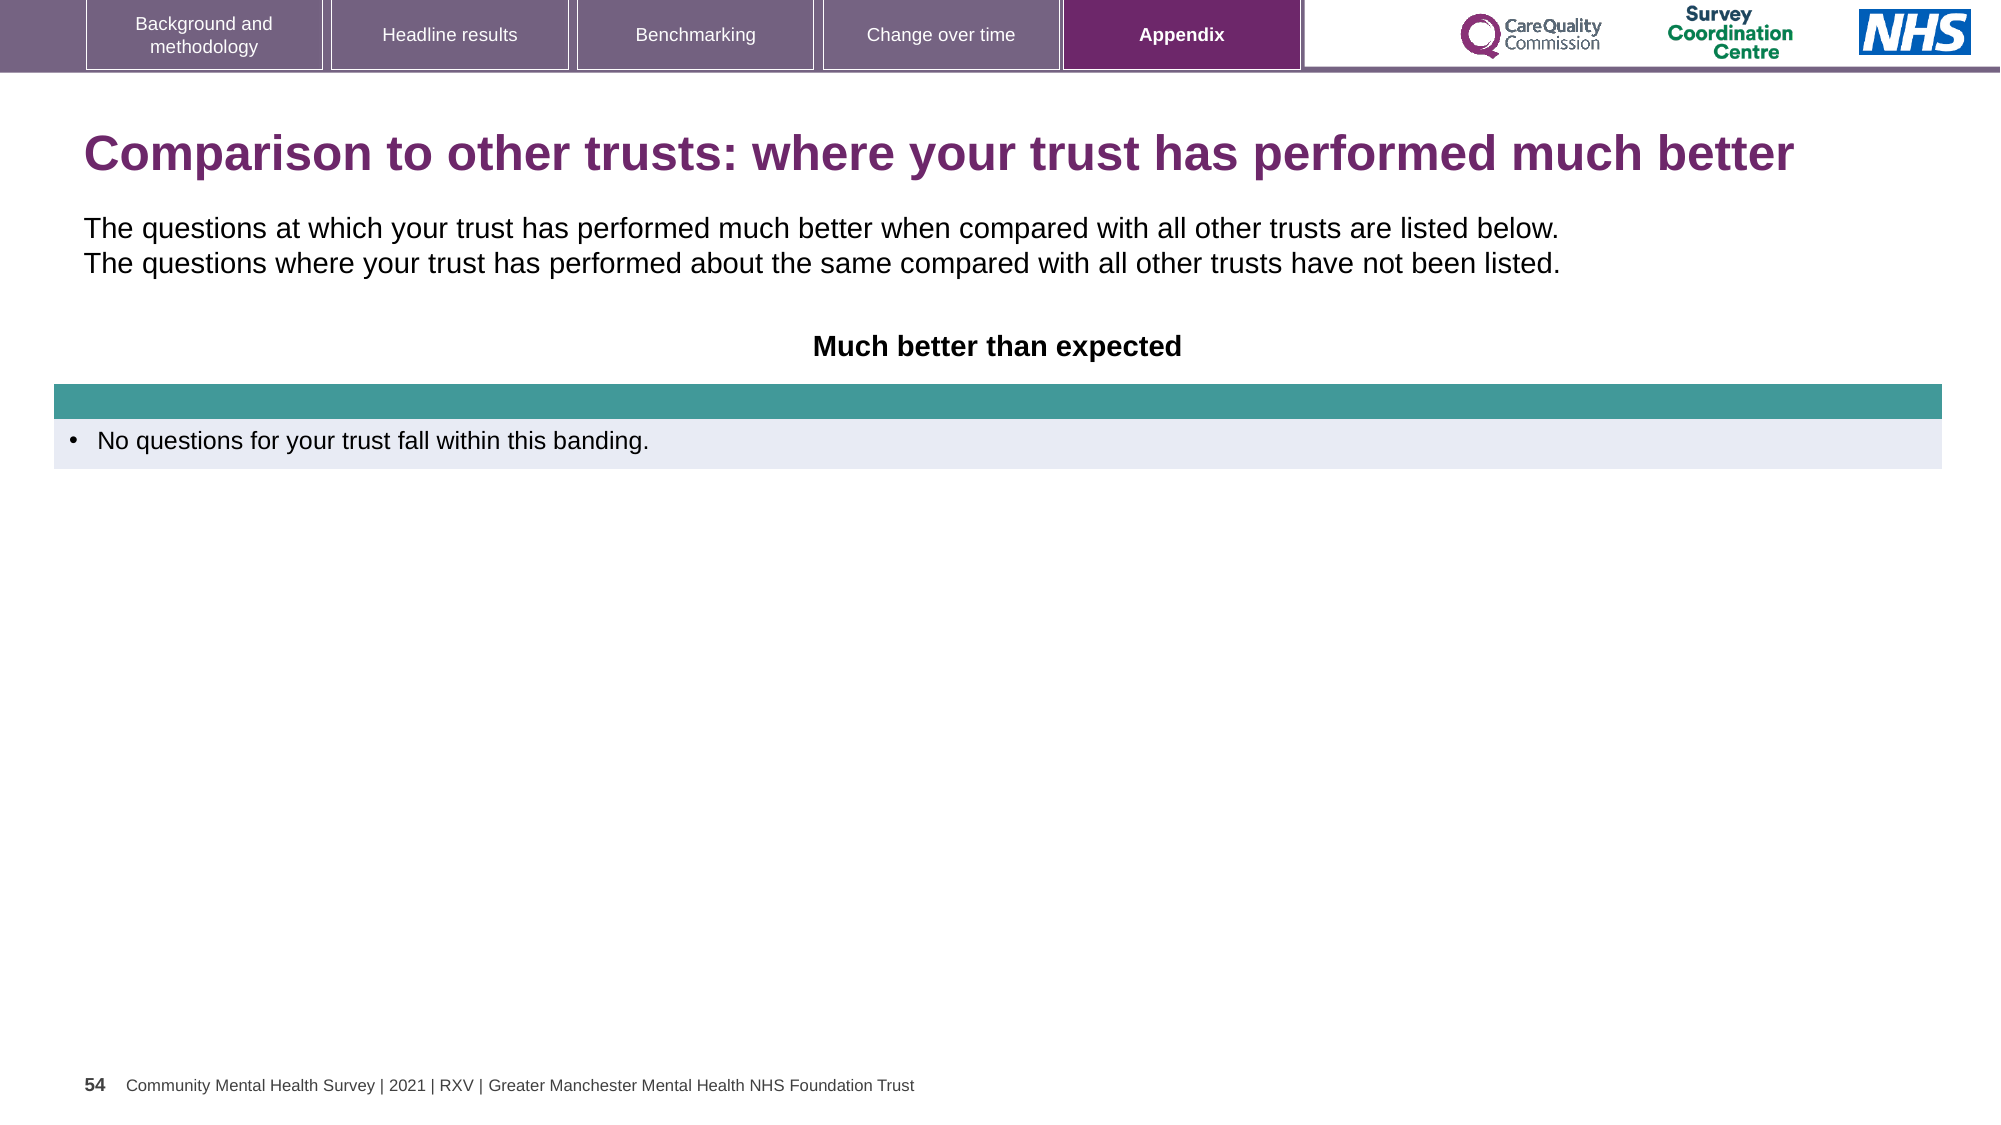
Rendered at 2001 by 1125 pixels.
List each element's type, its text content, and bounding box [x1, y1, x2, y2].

picture [1666, 3, 1794, 61]
table_header Much better than expected [54, 310, 1942, 384]
title Comparison to other trusts: where your trust has performed much better [68, 100, 1942, 209]
picture [1460, 13, 1602, 59]
text_box 54 [84, 1065, 122, 1125]
picture [1859, 9, 1971, 55]
text_box The questions at which your trust has performed much better when compared with all other trusts are listed below. The questions where your trust has performed about the same compared with all other trusts have not been listed. [68, 202, 1896, 287]
table_cell [54, 384, 1942, 419]
table_cell No questions for your trust fall within this banding. [54, 419, 1942, 469]
